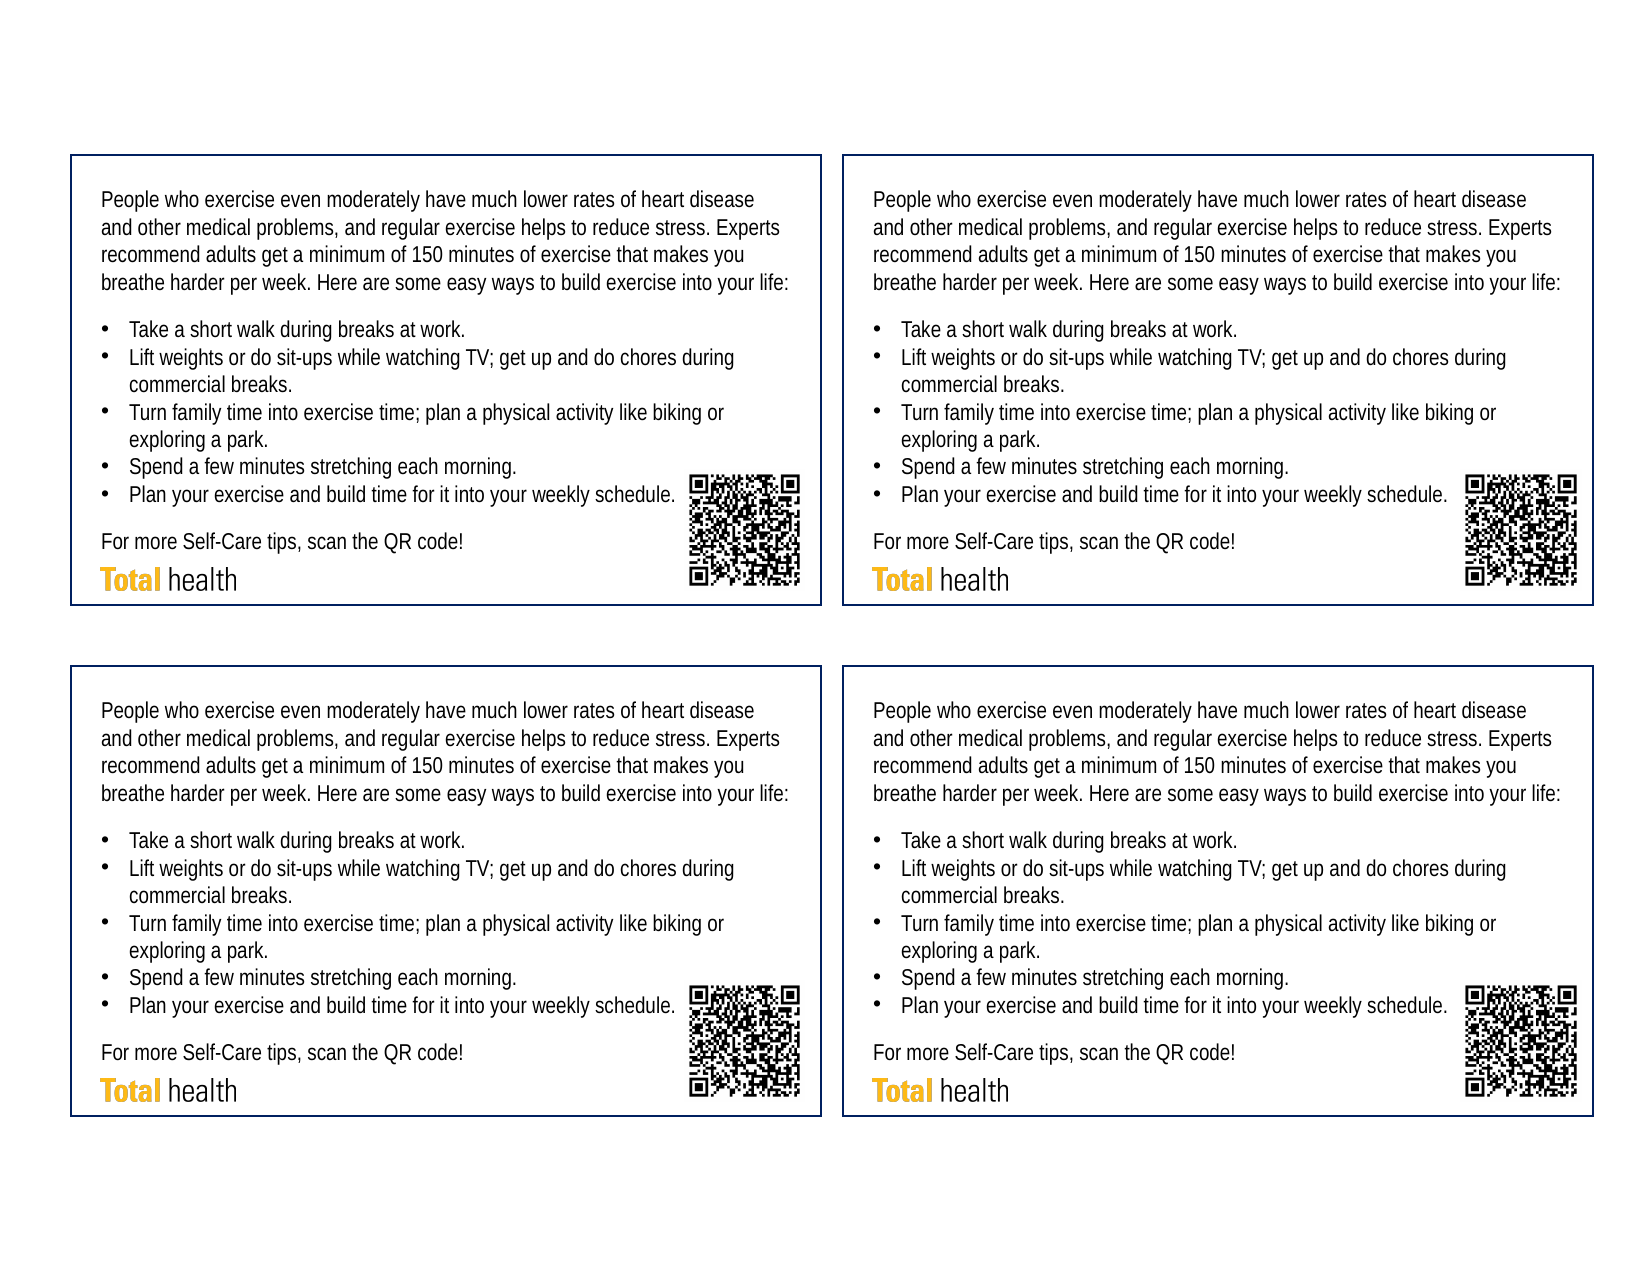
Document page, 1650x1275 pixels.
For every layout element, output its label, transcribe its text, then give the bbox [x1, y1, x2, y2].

picture [684, 980, 806, 1102]
text_box People who exercise even moderately have much lower rates of heart disease and other medical problems, and regular exercise helps to reduce stress. Experts recommend adults get a minimum of 150 minutes of exercise that makes you breathe harder per week. Here are some easy ways to build exercise into your life: Take a short walk during breaks at work. Lift weights or do sit-ups while watching TV; get up and do chores during commercial breaks. Turn family time into exercise time; plan a physical activity like biking or exploring a park. Spend a few minutes stretching each morning. Plan your exercise and build time for it into your weekly schedule. For more Self-Care tips, scan the QR code! [842, 154, 1594, 606]
picture [1460, 980, 1582, 1102]
picture [684, 469, 806, 591]
picture [872, 1078, 1008, 1102]
picture [100, 1078, 236, 1102]
text_box People who exercise even moderately have much lower rates of heart disease and other medical problems, and regular exercise helps to reduce stress. Experts recommend adults get a minimum of 150 minutes of exercise that makes you breathe harder per week. Here are some easy ways to build exercise into your life: Take a short walk during breaks at work. Lift weights or do sit-ups while watching TV; get up and do chores during commercial breaks. Turn family time into exercise time; plan a physical activity like biking or exploring a park. Spend a few minutes stretching each morning. Plan your exercise and build time for it into your weekly schedule. For more Self-Care tips, scan the QR code! [842, 665, 1594, 1117]
picture [100, 567, 236, 591]
picture [1460, 469, 1582, 591]
text_box People who exercise even moderately have much lower rates of heart disease and other medical problems, and regular exercise helps to reduce stress. Experts recommend adults get a minimum of 150 minutes of exercise that makes you breathe harder per week. Here are some easy ways to build exercise into your life: Take a short walk during breaks at work. Lift weights or do sit-ups while watching TV; get up and do chores during commercial breaks. Turn family time into exercise time; plan a physical activity like biking or exploring a park. Spend a few minutes stretching each morning. Plan your exercise and build time for it into your weekly schedule. For more Self-Care tips, scan the QR code! [70, 154, 822, 606]
picture [872, 567, 1008, 591]
text_box People who exercise even moderately have much lower rates of heart disease and other medical problems, and regular exercise helps to reduce stress. Experts recommend adults get a minimum of 150 minutes of exercise that makes you breathe harder per week. Here are some easy ways to build exercise into your life: Take a short walk during breaks at work. Lift weights or do sit-ups while watching TV; get up and do chores during commercial breaks. Turn family time into exercise time; plan a physical activity like biking or exploring a park. Spend a few minutes stretching each morning. Plan your exercise and build time for it into your weekly schedule. For more Self-Care tips, scan the QR code! [70, 665, 822, 1117]
